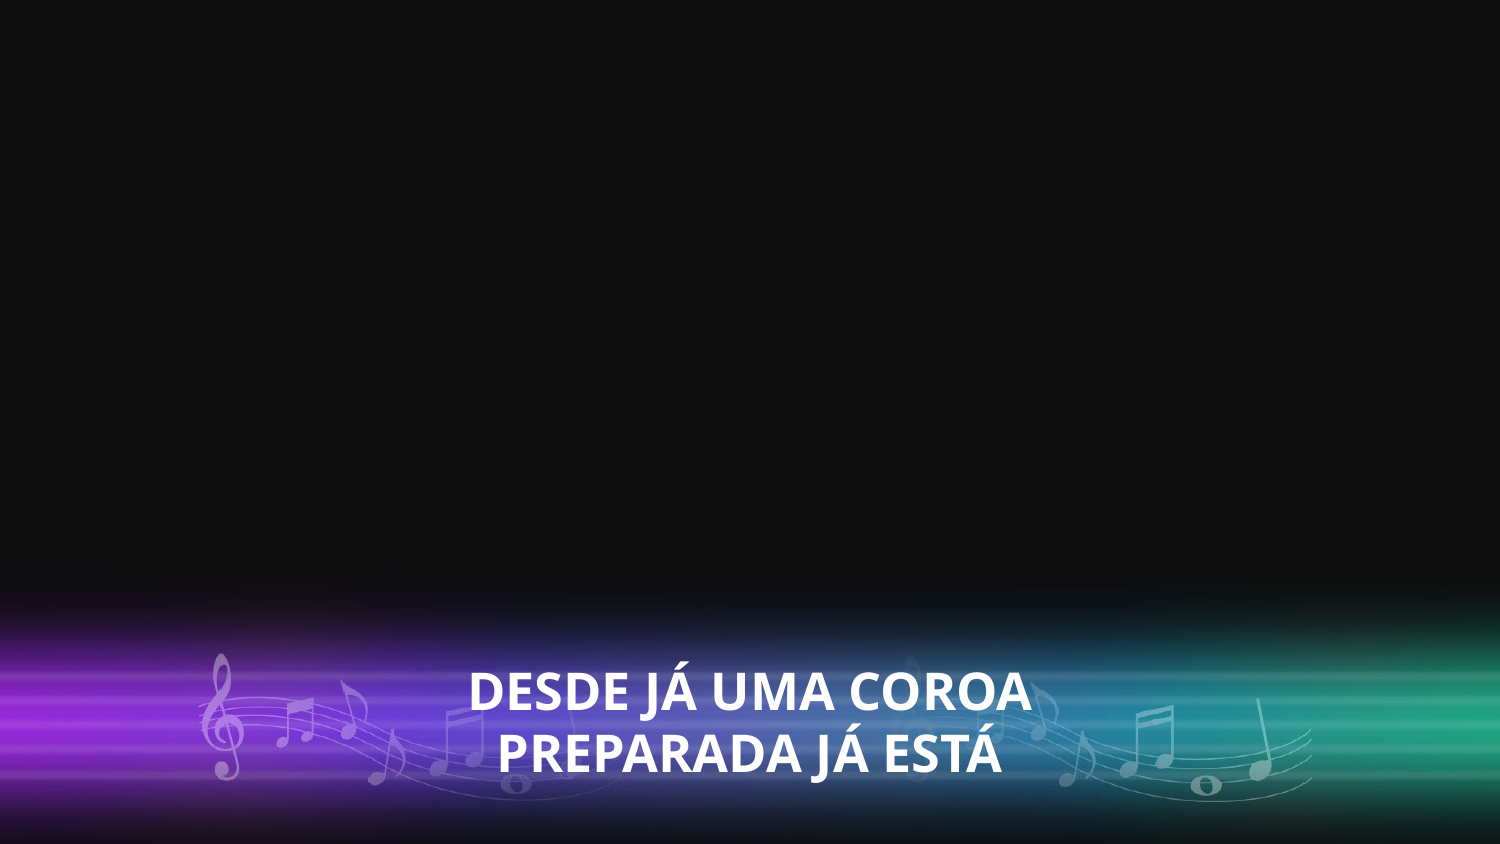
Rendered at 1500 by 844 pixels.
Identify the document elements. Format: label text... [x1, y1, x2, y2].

picture [0, 0, 1500, 844]
text_box DESDE JÁ UMA COROA PREPARADA JÁ ESTÁ [265, 651, 1235, 791]
